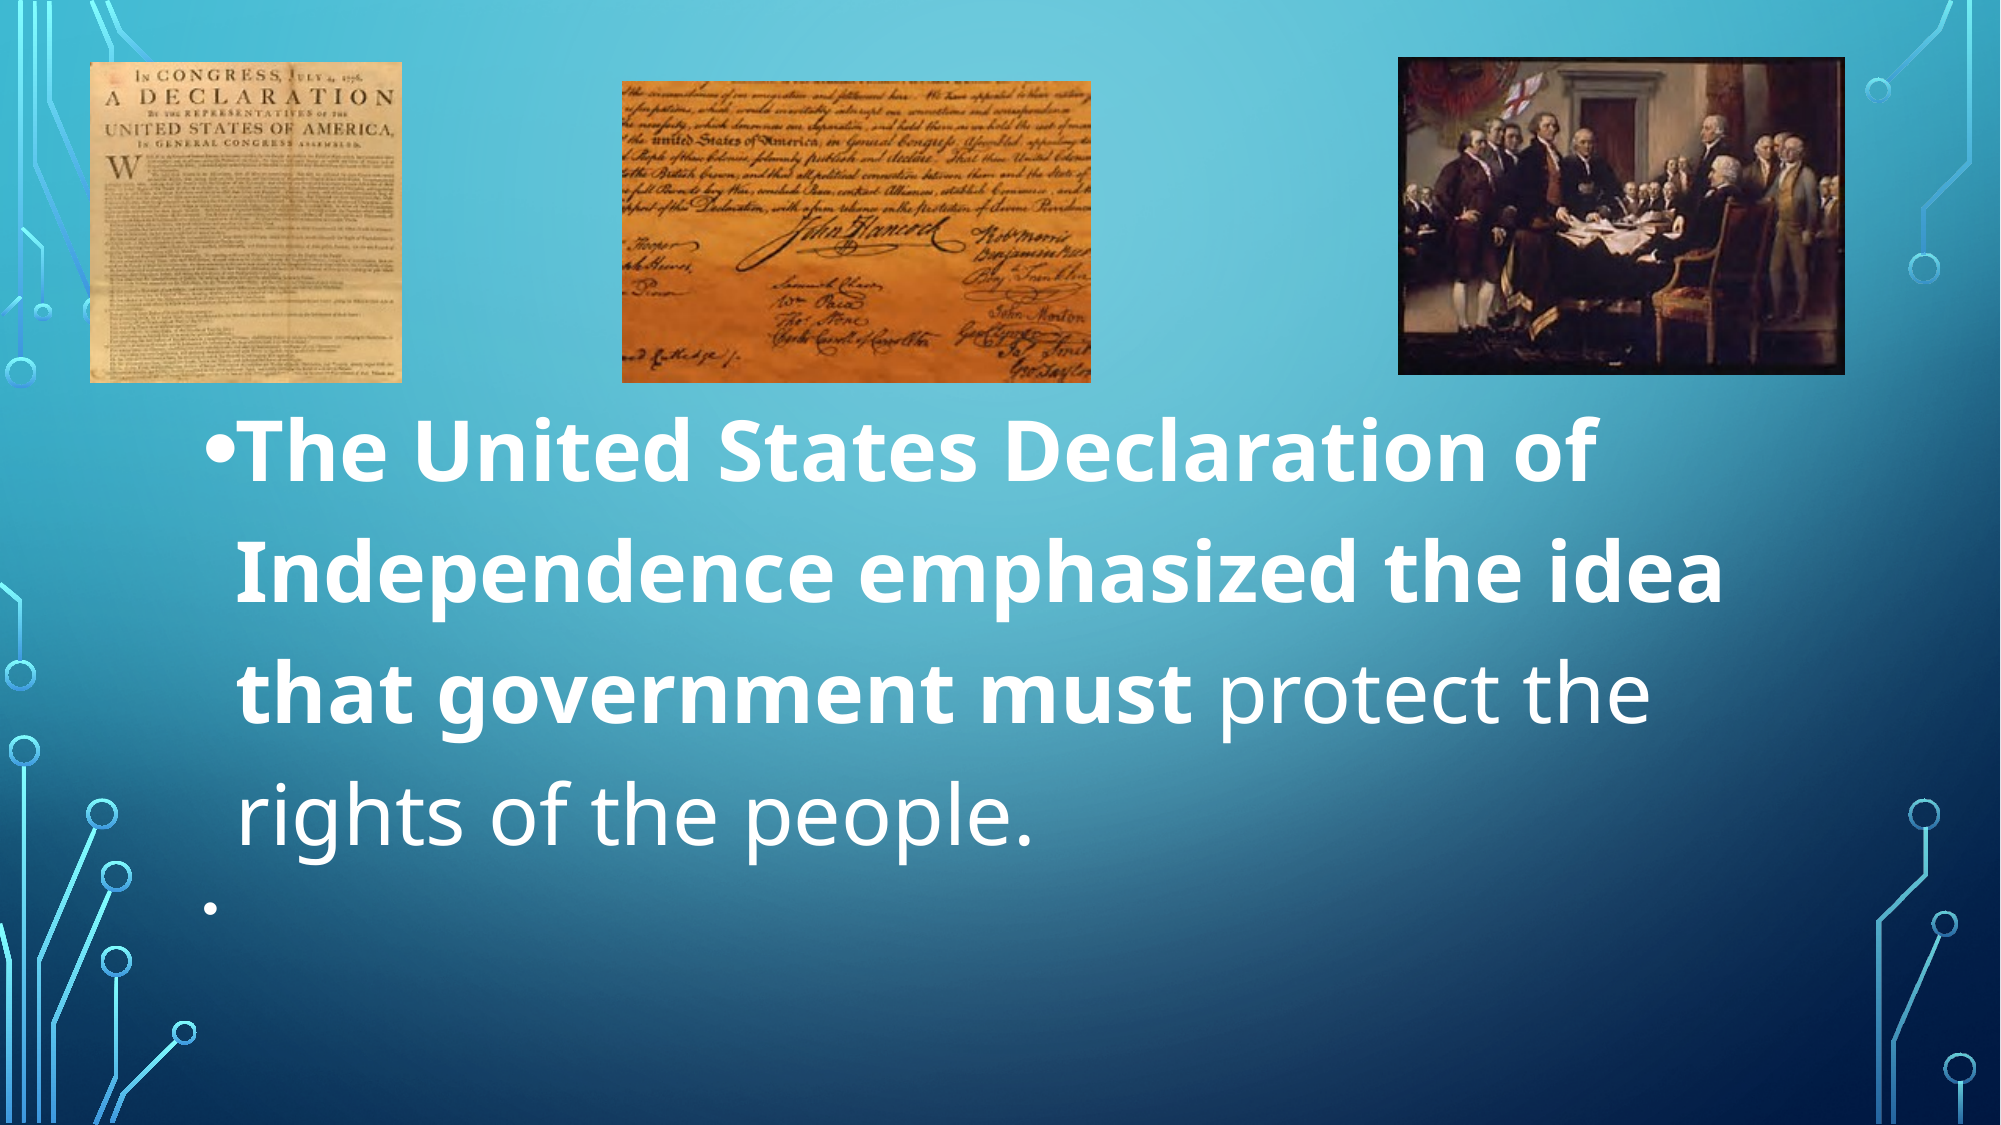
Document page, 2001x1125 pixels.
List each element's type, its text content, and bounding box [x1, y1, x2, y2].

picture [621, 80, 1091, 384]
list The United States Declaration of Independence emphasized the idea that government must protect the rights of the people. [187, 369, 1813, 950]
picture [1398, 56, 1845, 375]
picture [89, 62, 402, 384]
